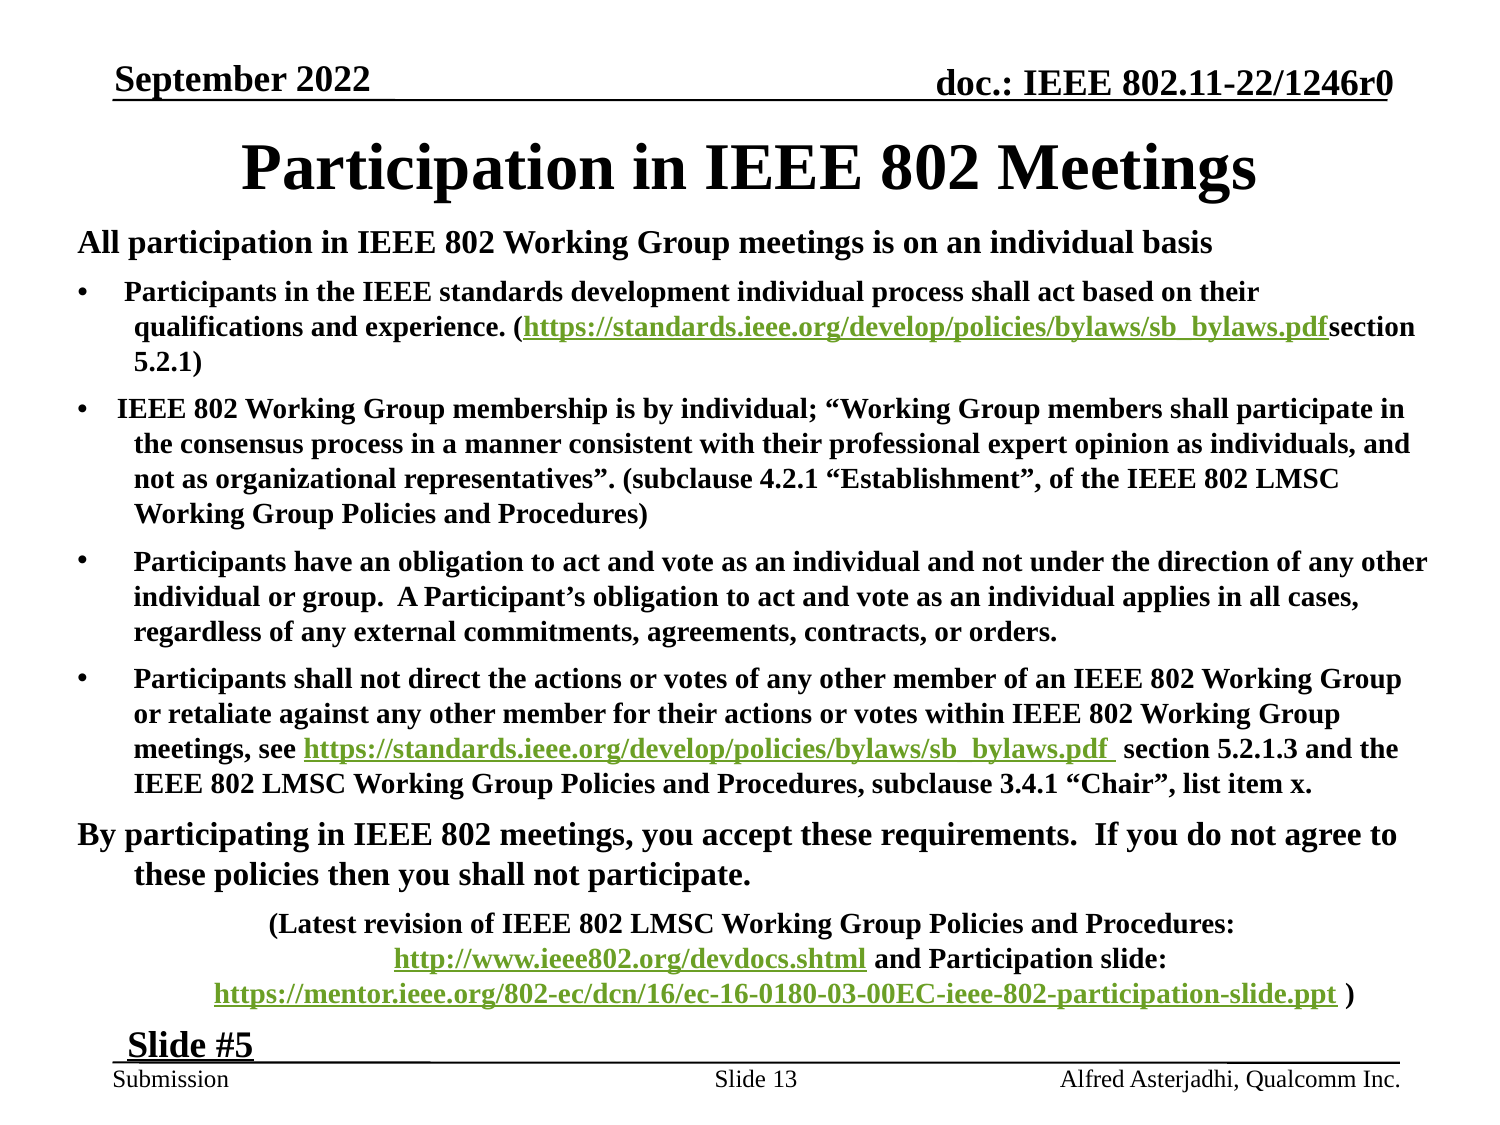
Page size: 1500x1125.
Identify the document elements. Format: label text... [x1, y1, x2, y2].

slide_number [114, 54, 493, 100]
text_box Slide #5 [112, 1012, 269, 1073]
footer Alfred Asterjadhi, Qualcomm Inc. [878, 1061, 1402, 1093]
title Participation in IEEE 802 Meetings [112, 112, 1388, 212]
slide_number Slide 13 [712, 1061, 800, 1123]
list All participation in IEEE 802 Working Group meetings is on an individual basis • Participants in the IEEE standards development individual process shall act based on their qualifications and experience. (https://standards.ieee.org/develop/policies/bylaws/sb_bylaws.pdfsection 5.2.1) • IEEE 802 Working Group membership is by individual; “Working Group members shall participate in the consensus process in a manner consistent with their professional expert opinion as individuals, and not as organizational representatives”. (subclause 4.2.1 “Establishment”, of the IEEE 802 LMSC Working Group Policies and Procedures) Participants have an obligation to act and vote as an individual and not under the direction of any other individual or group. A Participant’s obligation to act and vote as an individual applies in all cases, regardless of any external commitments, agreements, contracts, or orders. Participants shall not direct the actions or votes of any other member of an IEEE 802 Working Group or retaliate against any other member for their actions or votes within IEEE 802 Working Group meetings, see https://standards.ieee.org/develop/policies/bylaws/sb_bylaws.pdf section 5.2.1.3 and the IEEE 802 LMSC Working Group Policies and Procedures, subclause 3.4.1 “Chair”, list item x. By participating in IEEE 802 meetings, you accept these requirements. If you do not agree to these policies then you shall not participate. (Latest revision of IEEE 802 LMSC Working Group Policies and Procedures: http://www.ieee802.org/devdocs.shtml and Participation slide: https://mentor.ieee.org/802-ec/dcn/16/ec-16-0180-03-00EC-ieee-802-participation-slide.ppt ) [62, 212, 1451, 1001]
